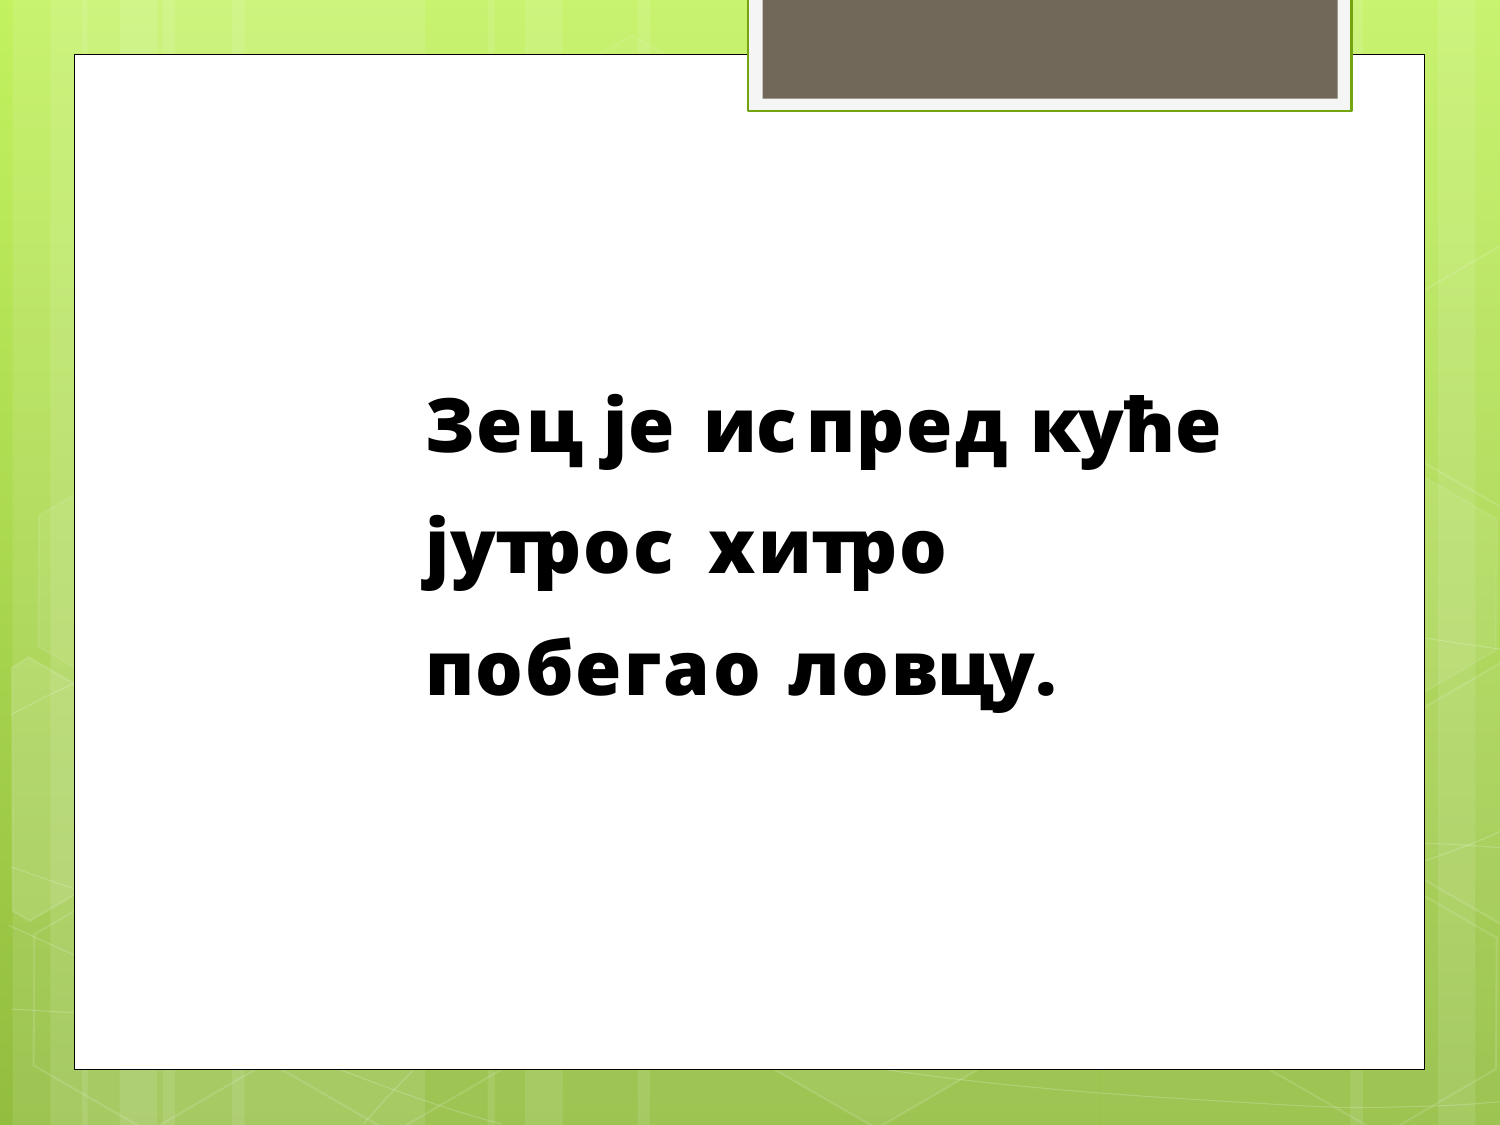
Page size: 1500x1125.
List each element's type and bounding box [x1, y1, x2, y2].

picture [262, 369, 1238, 756]
